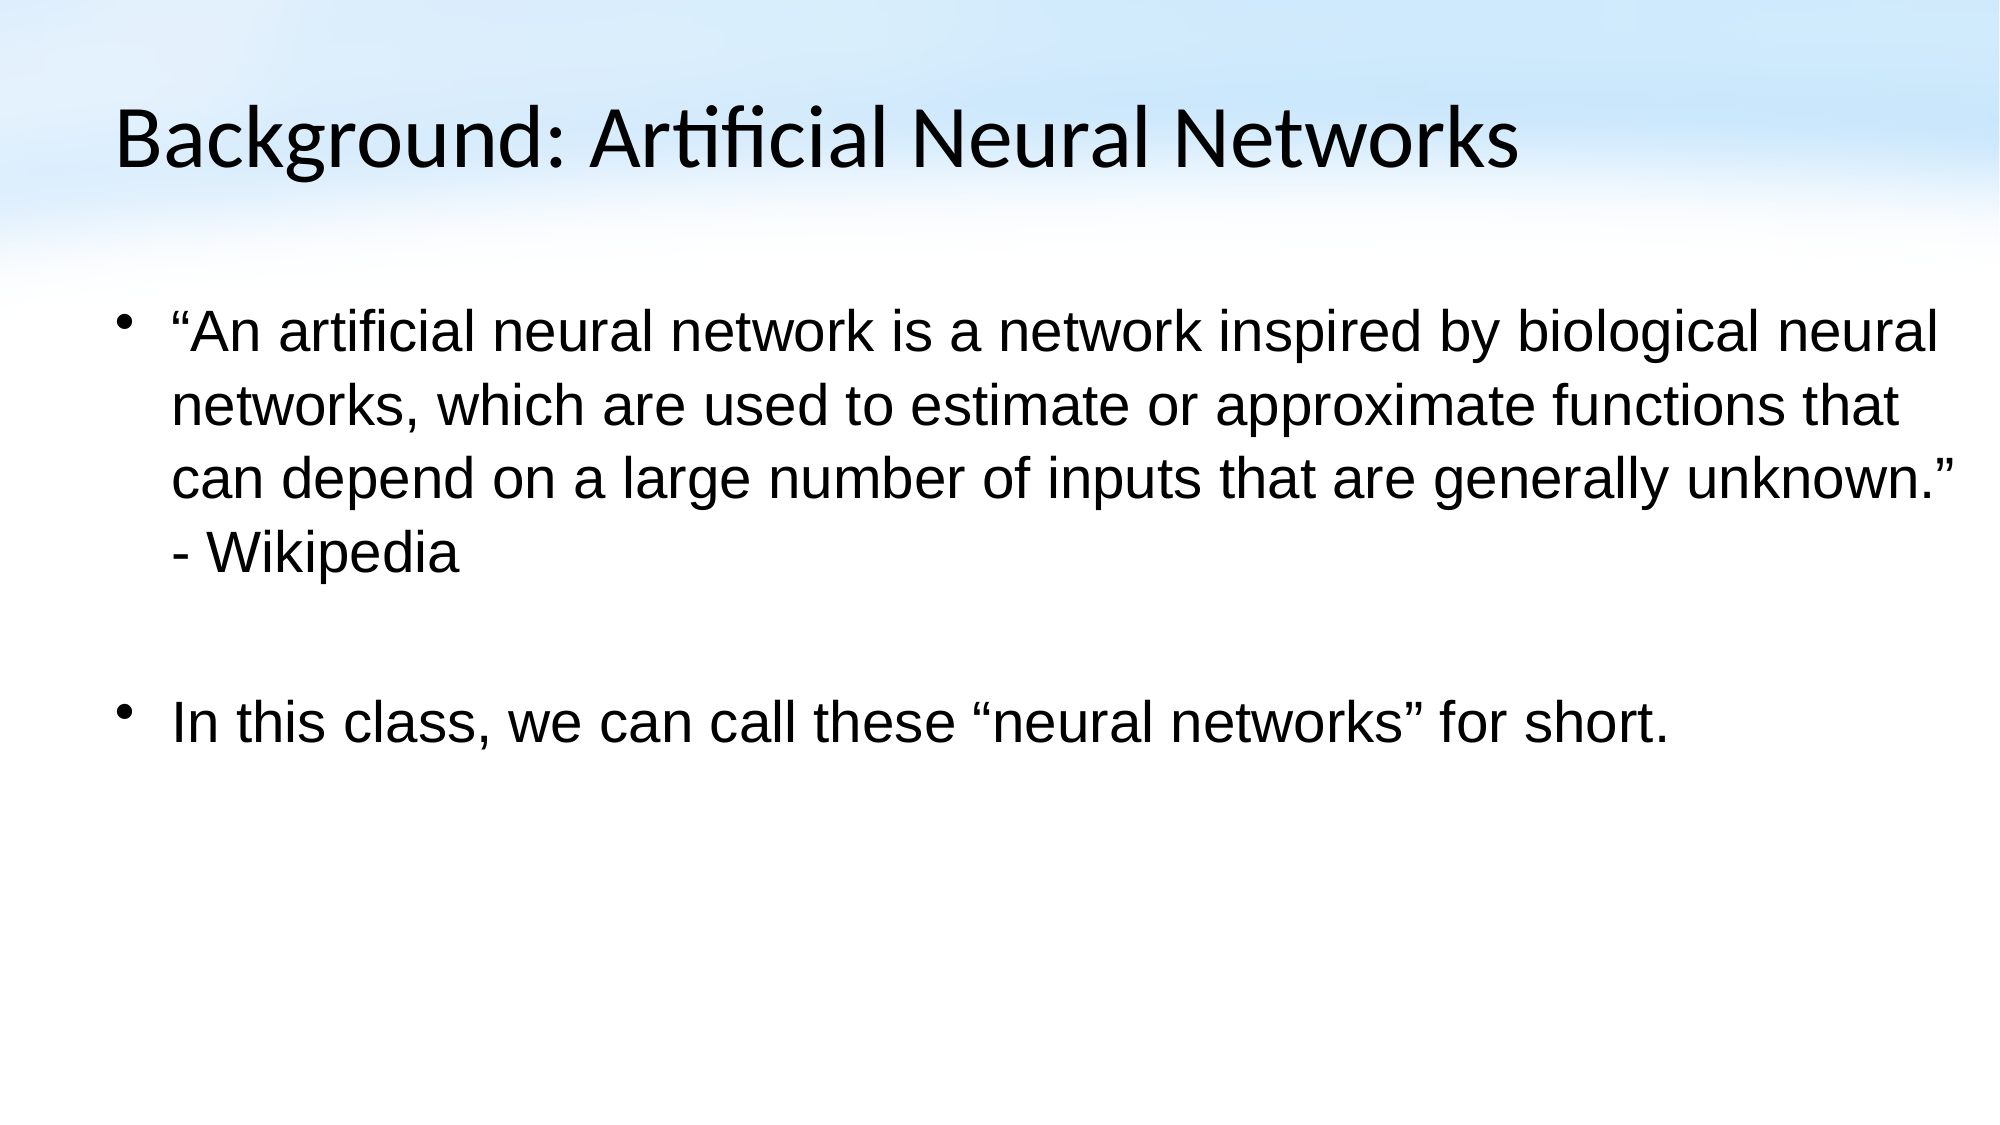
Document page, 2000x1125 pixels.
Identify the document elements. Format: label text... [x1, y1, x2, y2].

list “An artificial neural network is a network inspired by biological neural networks, which are used to estimate or approximate functions that can depend on a large number of inputs that are generally unknown.” - Wikipedia In this class, we can call these “neural networks” for short. [99, 282, 1981, 1026]
title Background: Artificial Neural Networks [99, 37, 1963, 226]
picture [0, 0, 2000, 1125]
